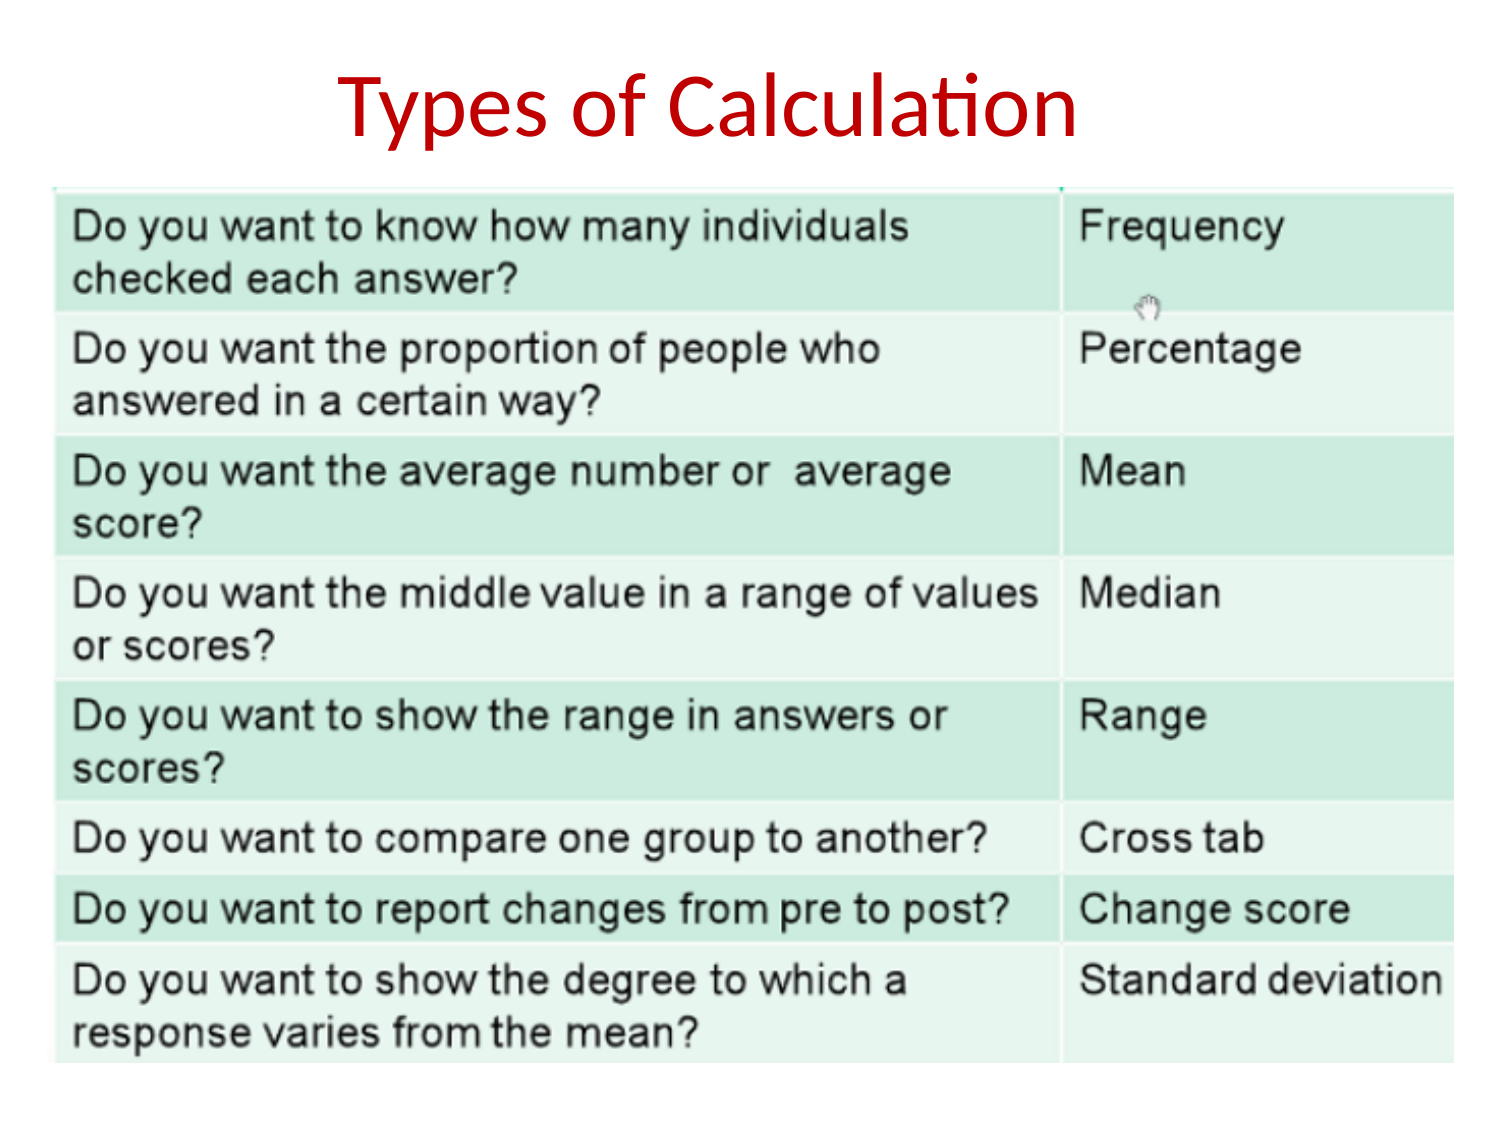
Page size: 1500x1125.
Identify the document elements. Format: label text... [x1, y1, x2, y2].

text_box Types of Calculation [323, 37, 1096, 163]
picture [47, 187, 1454, 1063]
